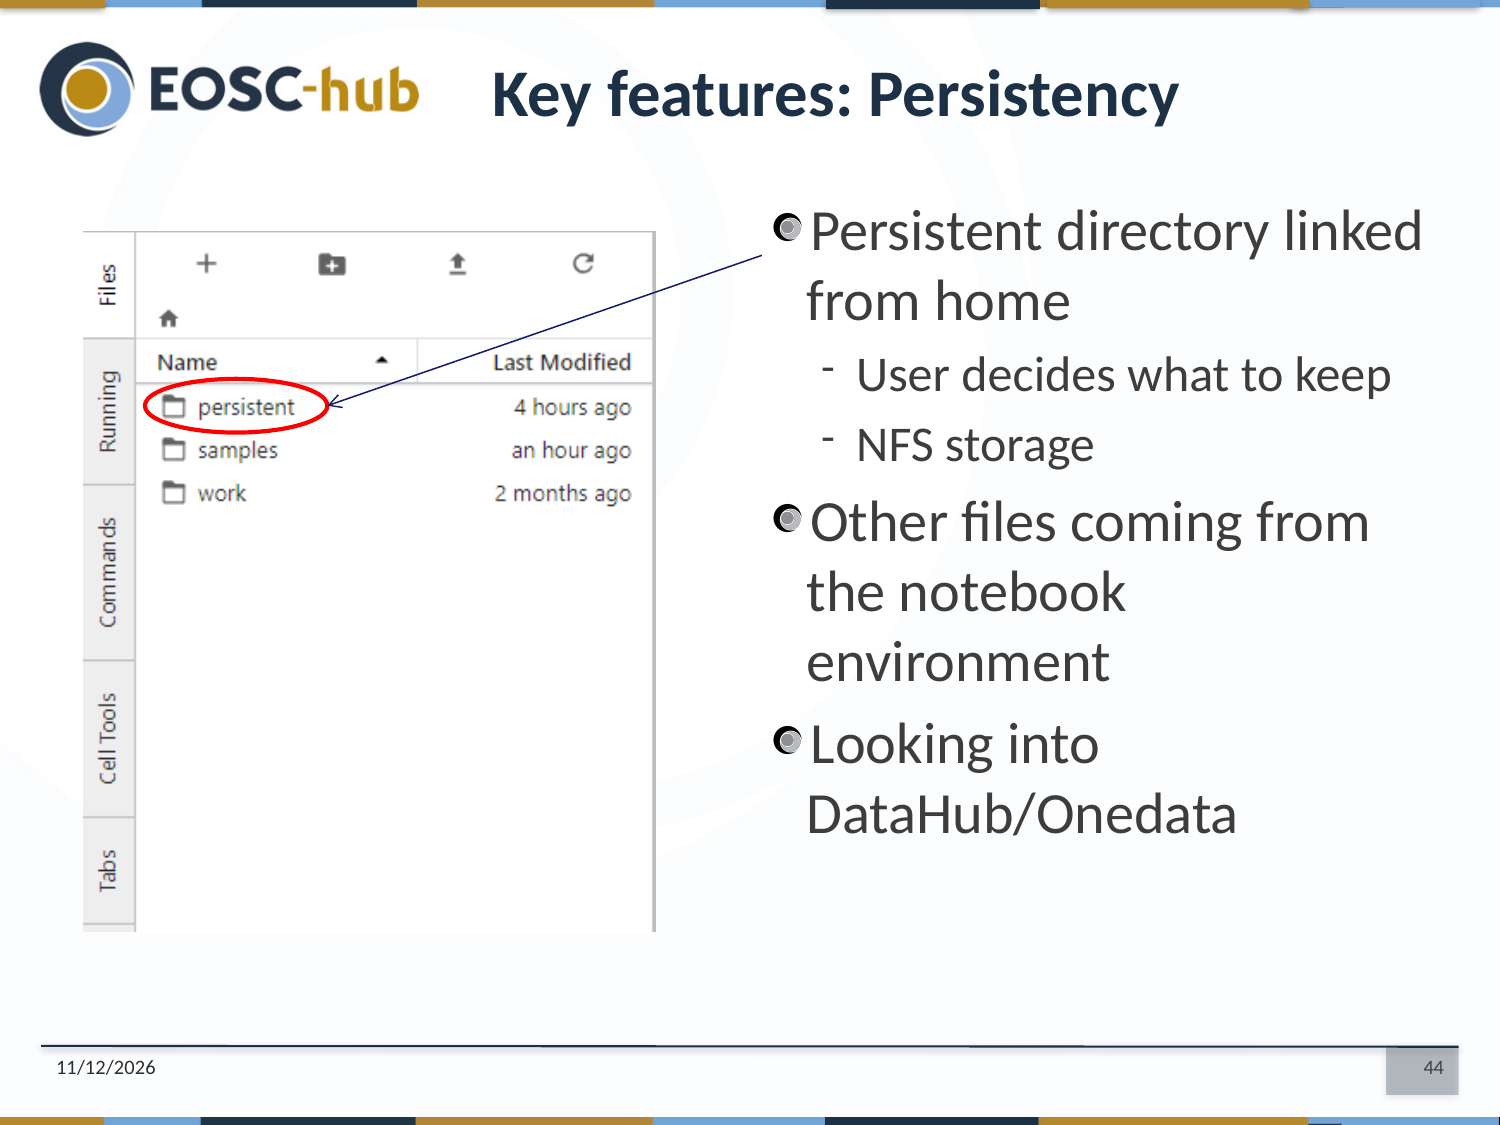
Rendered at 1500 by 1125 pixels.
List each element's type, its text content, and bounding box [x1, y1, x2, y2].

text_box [327, 255, 763, 406]
picture [0, 0, 1500, 1125]
list Persistent directory linked from home User decides what to keep NFS storage Other files coming from the notebook environment Looking into DataHub/Onedata [750, 184, 1459, 970]
list Key features: Persistency [477, 42, 1459, 185]
slide_number 44 [1074, 1046, 1459, 1094]
slide_number 18. 08. 16. [41, 1046, 392, 1094]
